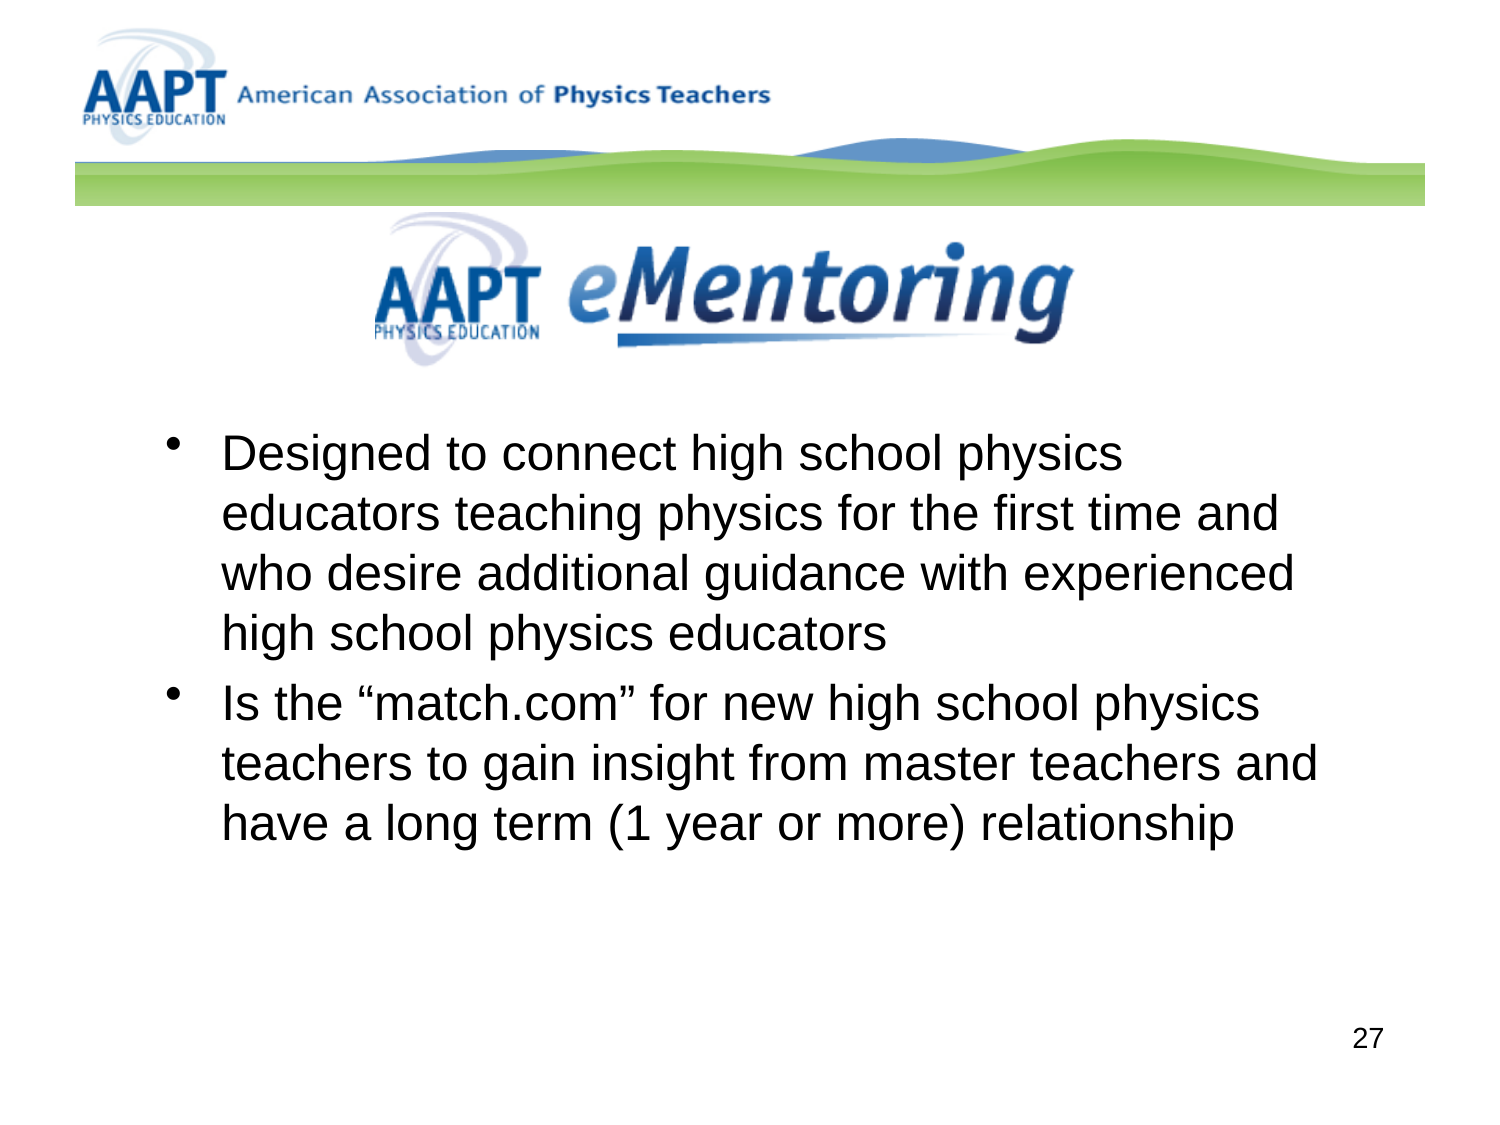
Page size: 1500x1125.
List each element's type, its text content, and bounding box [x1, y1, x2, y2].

slide_number 27 [1337, 1012, 1475, 1088]
picture [75, 24, 1425, 206]
picture [374, 212, 1093, 376]
list Designed to connect high school physics educators teaching physics for the first time and who desire additional guidance with experienced high school physics educators Is the “match.com” for new high school physics teachers to gain insight from master teachers and have a long term (1 year or more) relationship [149, 412, 1351, 1038]
